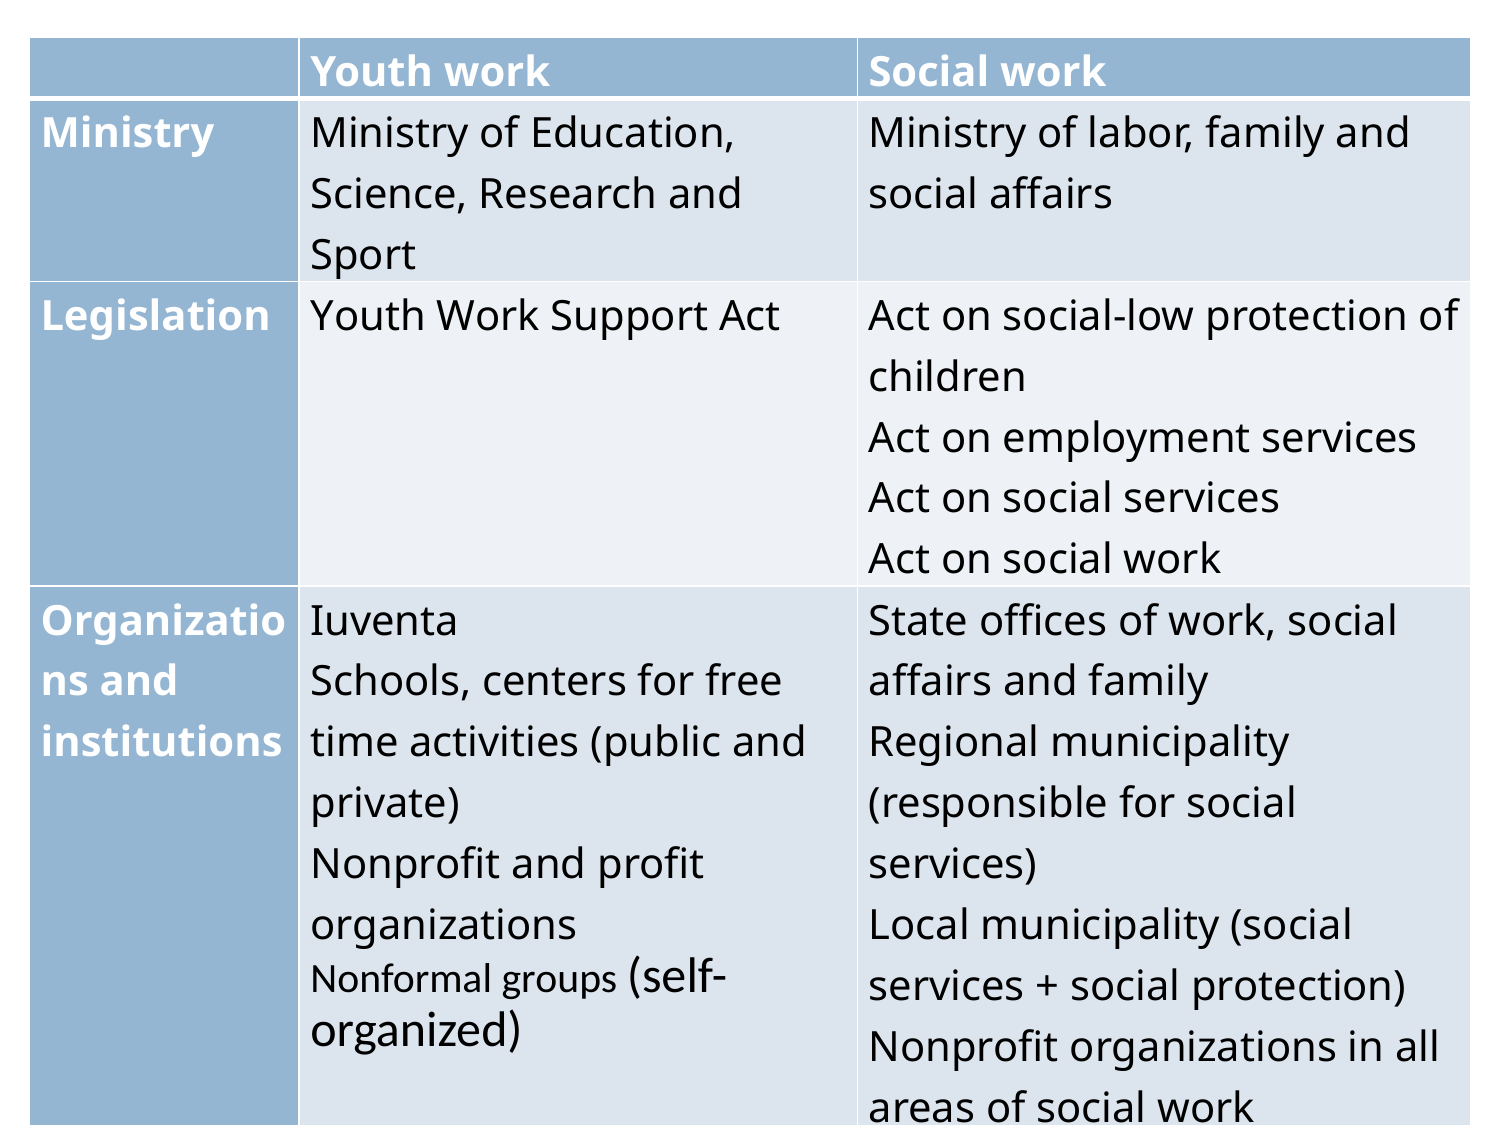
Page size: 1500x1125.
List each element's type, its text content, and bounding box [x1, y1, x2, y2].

table_header Social work [858, 38, 1470, 96]
table_cell Iuventa Schools, centers for free time activities (public and private) Nonprofit and profit organizations Nonformal groups (self-organized) [300, 587, 857, 1125]
table_cell Youth Work Support Act [300, 282, 857, 585]
table_cell Organizations and institutions [30, 587, 298, 1125]
table_cell Ministry of Education, Science, Research and Sport [300, 101, 857, 281]
table_cell Ministry of labor, family and social affairs [858, 101, 1470, 281]
table_cell Legislation [30, 282, 298, 585]
table_header Youth work [300, 38, 857, 96]
table_header [30, 38, 298, 96]
table_cell Ministry [30, 101, 298, 281]
table_cell Act on social-low protection of children Act on employment services Act on social services Act on social work [858, 282, 1470, 585]
table_cell State offices of work, social affairs and family Regional municipality (responsible for social services) Local municipality (social services + social protection) Nonprofit organizations in all areas of social work [858, 587, 1470, 1125]
